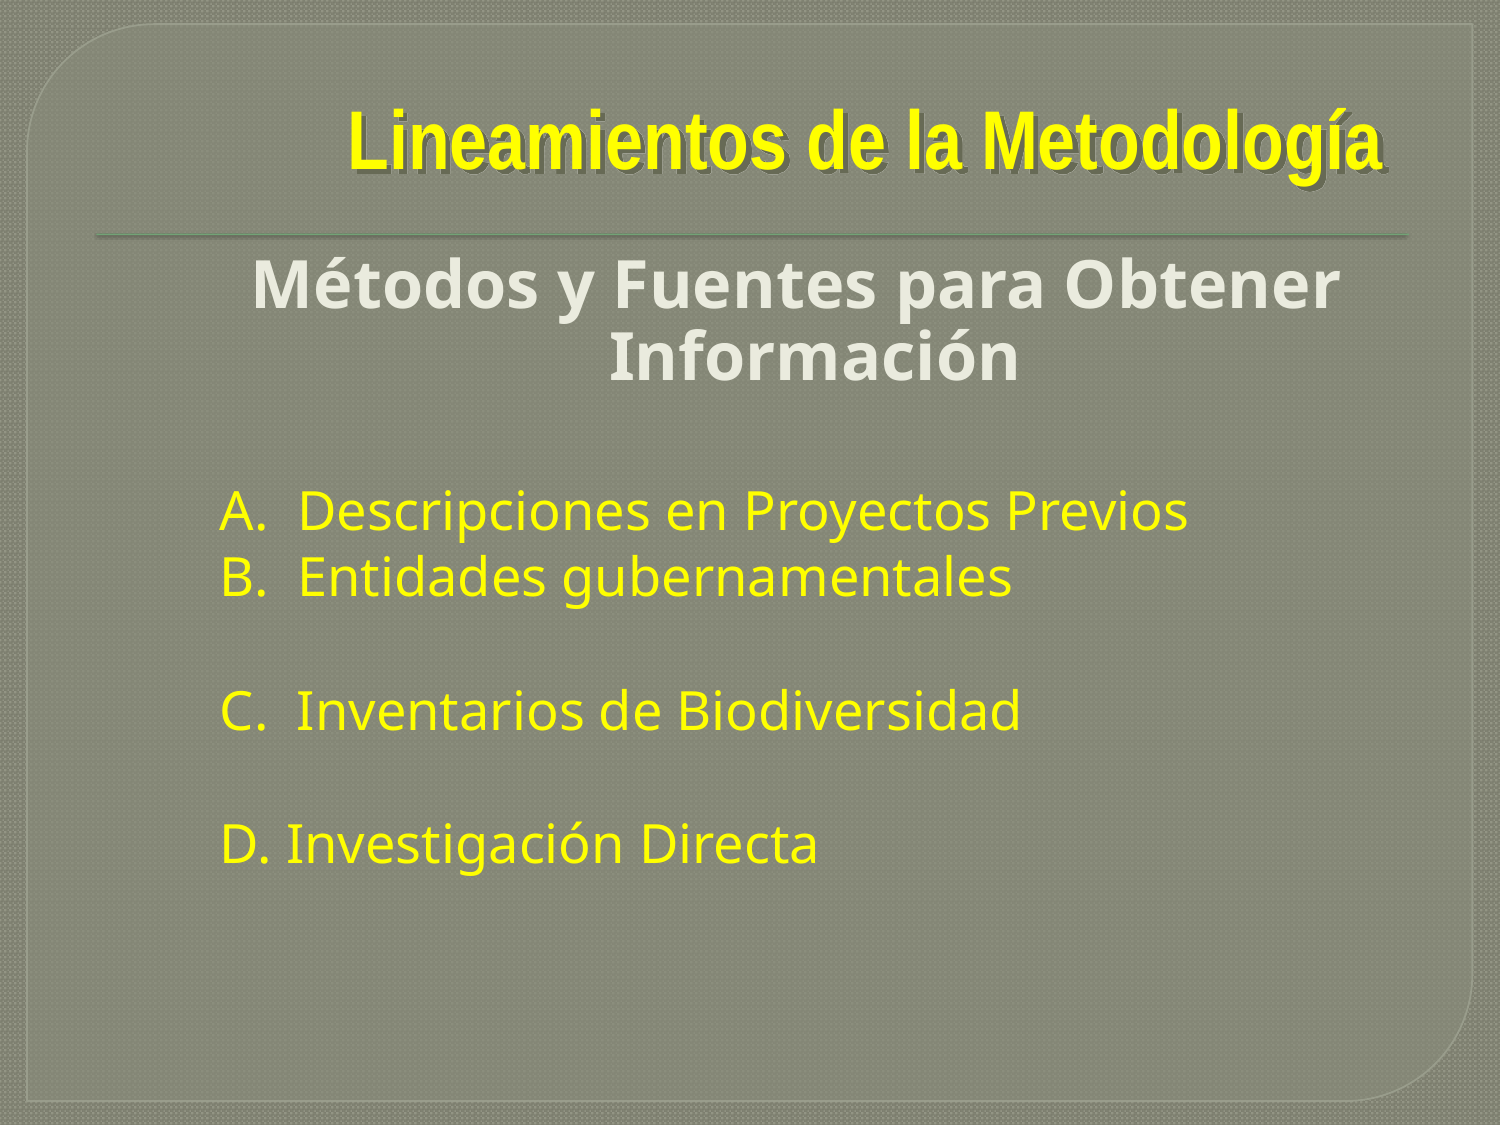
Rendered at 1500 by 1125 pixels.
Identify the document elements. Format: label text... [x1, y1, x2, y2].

list Métodos y Fuentes para Obtener Información A. Descripciones en Proyectos Previos B. Entidades gubernamentales C. Inventarios de Biodiversidad D. Investigación Directa [100, 243, 1426, 1056]
title Lineamientos de la Metodología [123, 78, 1399, 194]
